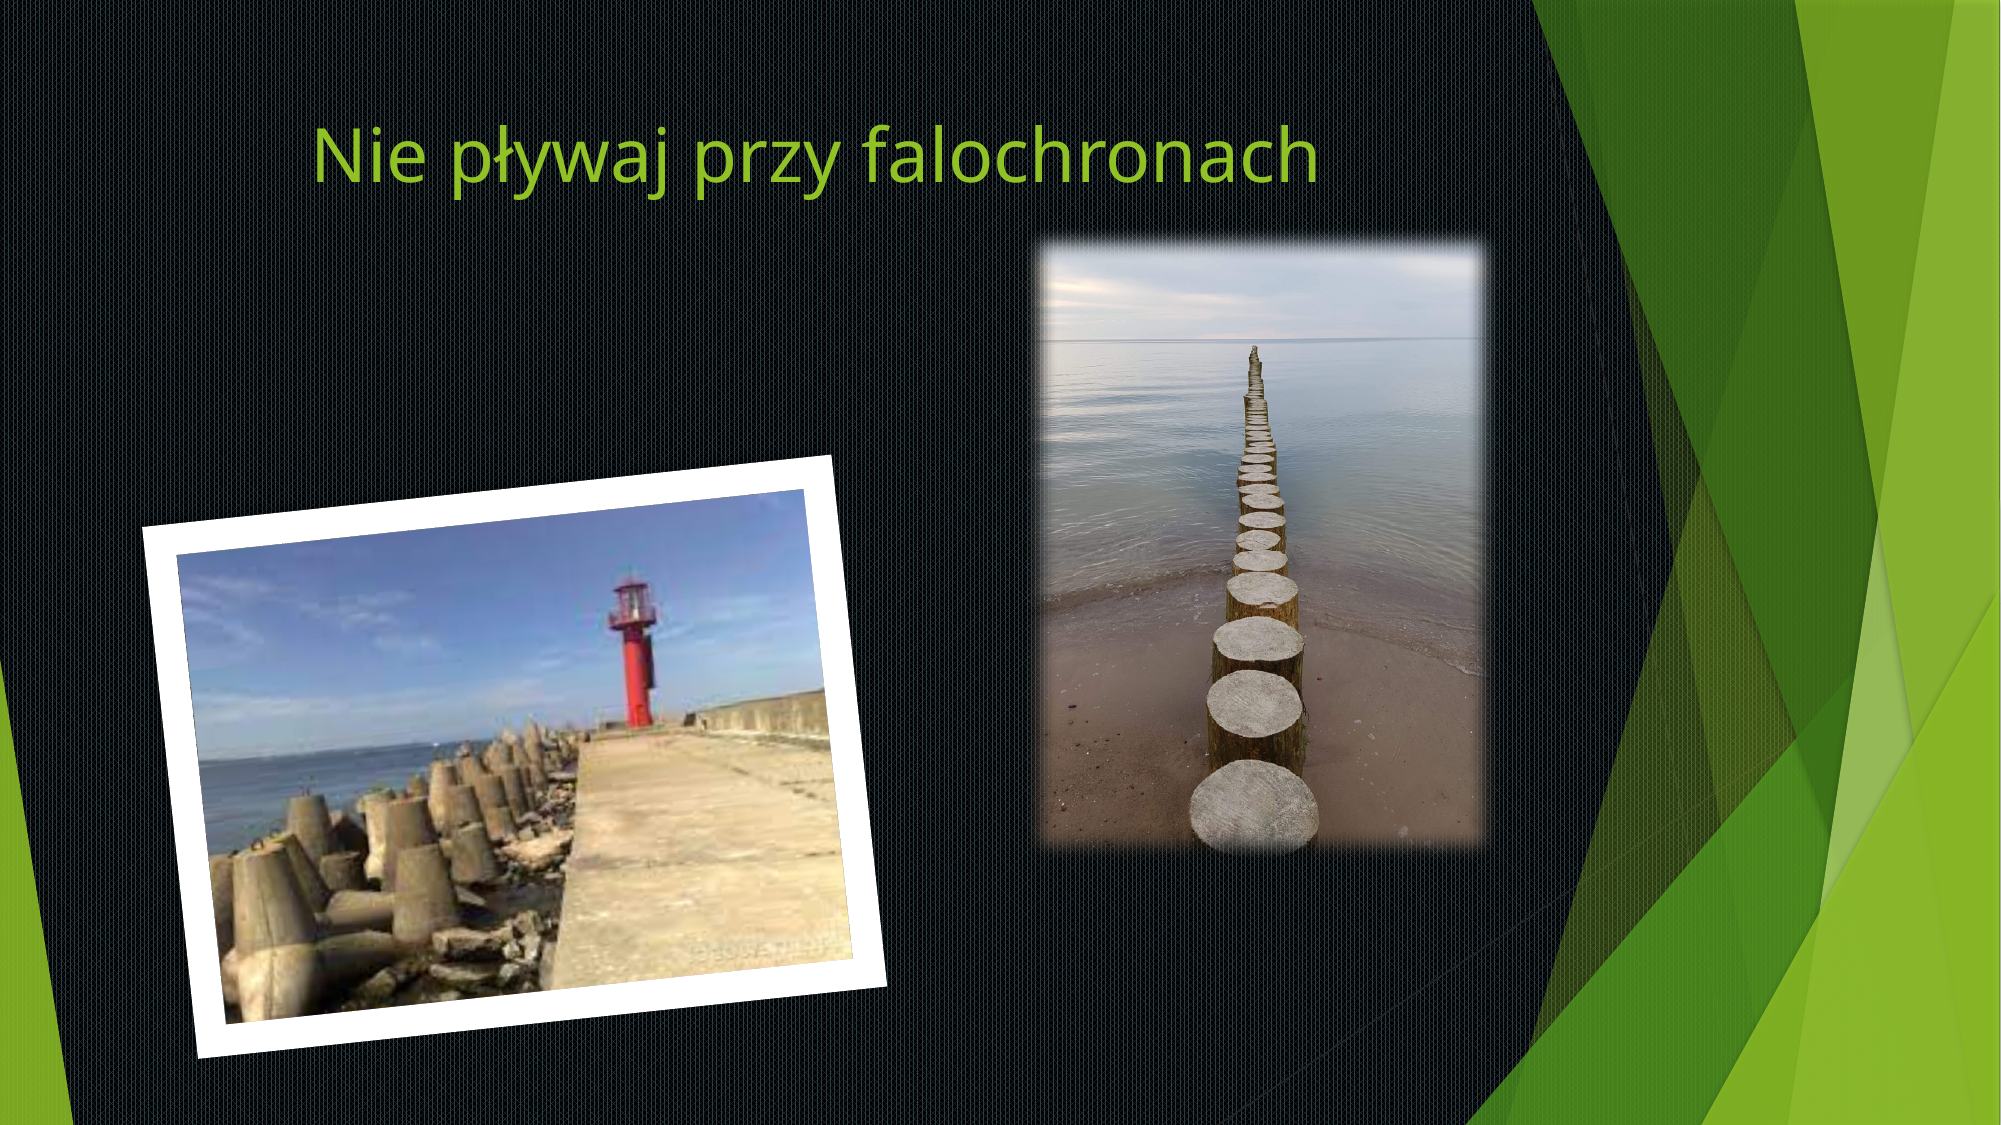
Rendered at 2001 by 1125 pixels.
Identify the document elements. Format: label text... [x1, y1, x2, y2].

picture [178, 490, 852, 1024]
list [1022, 224, 1501, 863]
title Nie pływaj przy falochronach [111, 99, 1522, 317]
